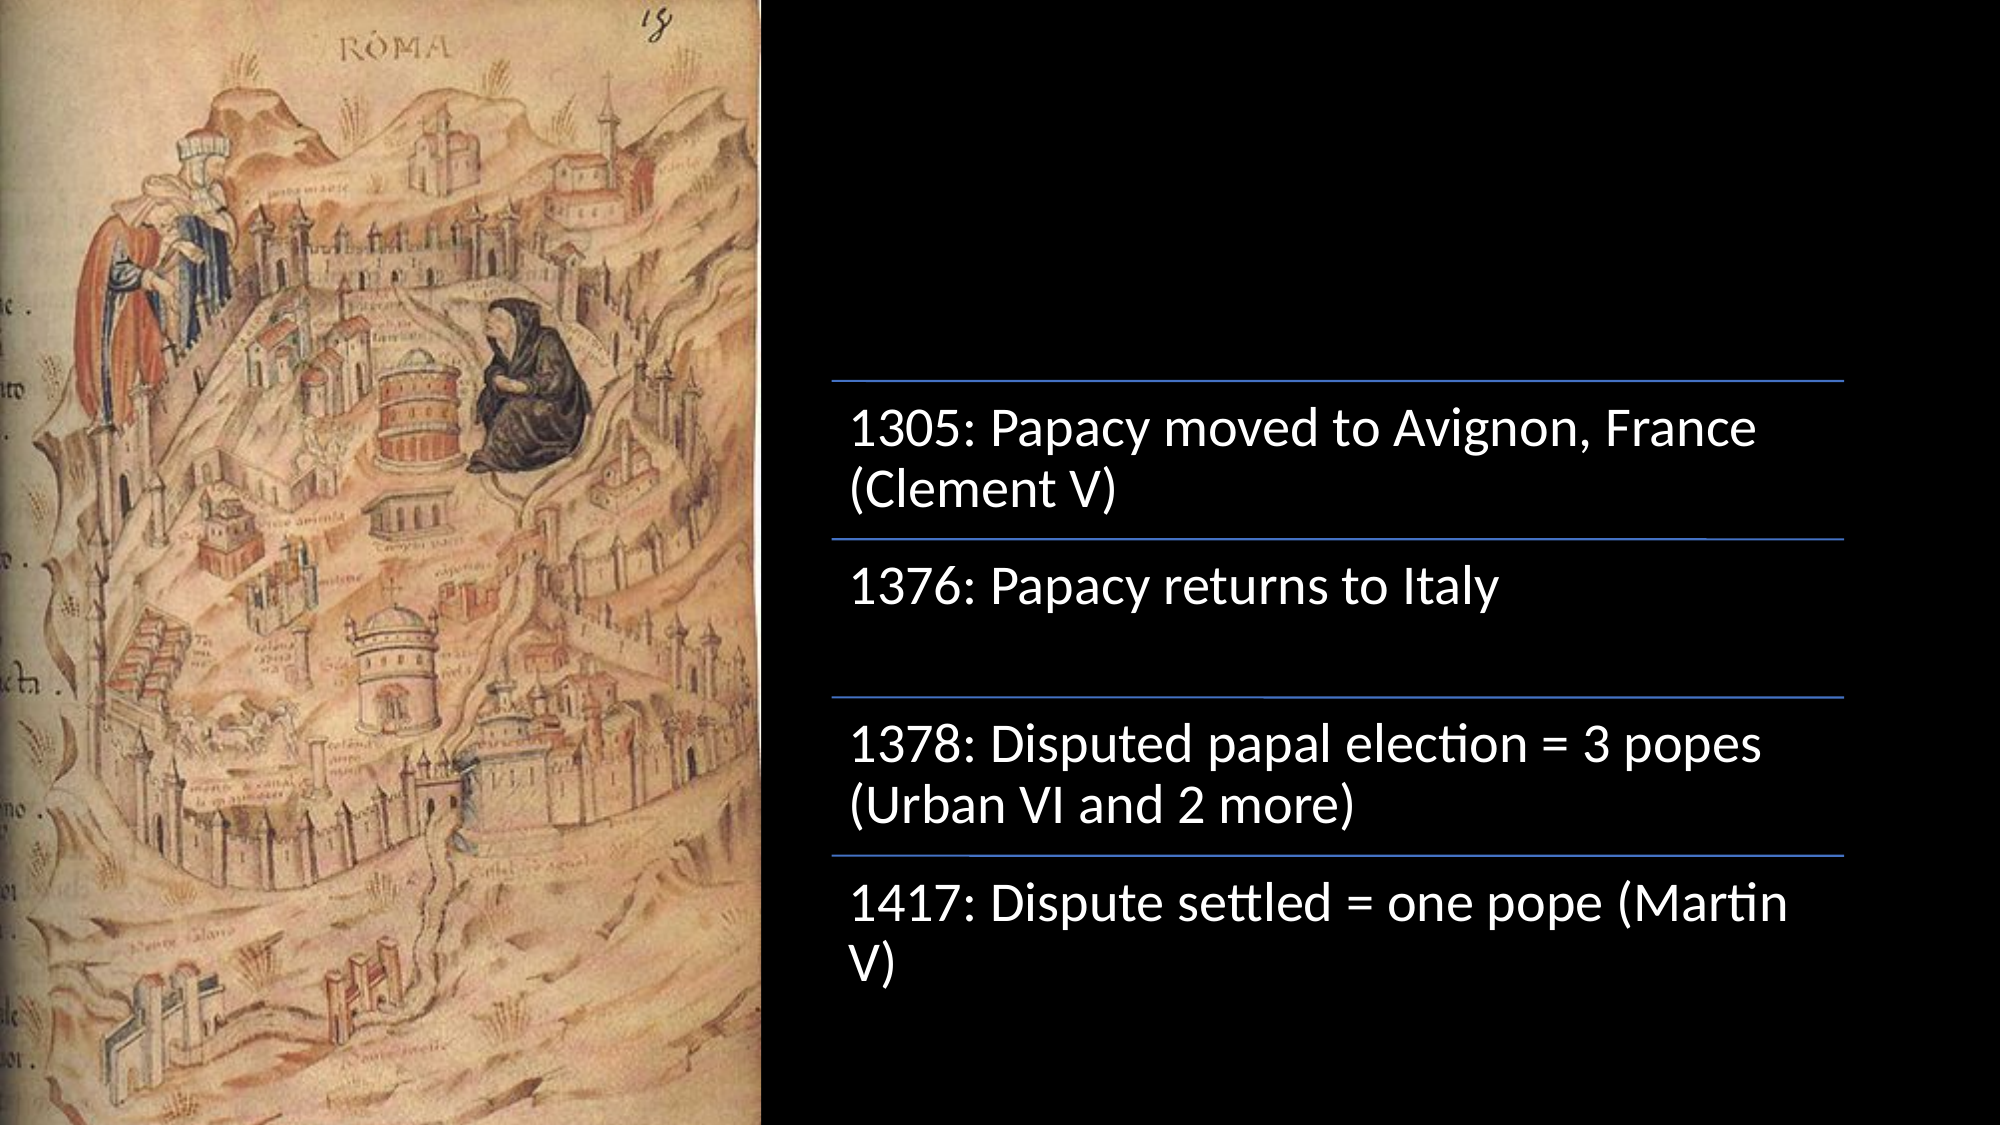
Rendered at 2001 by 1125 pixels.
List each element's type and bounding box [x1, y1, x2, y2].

picture [0, 0, 762, 1125]
text_box [831, 380, 1845, 1015]
